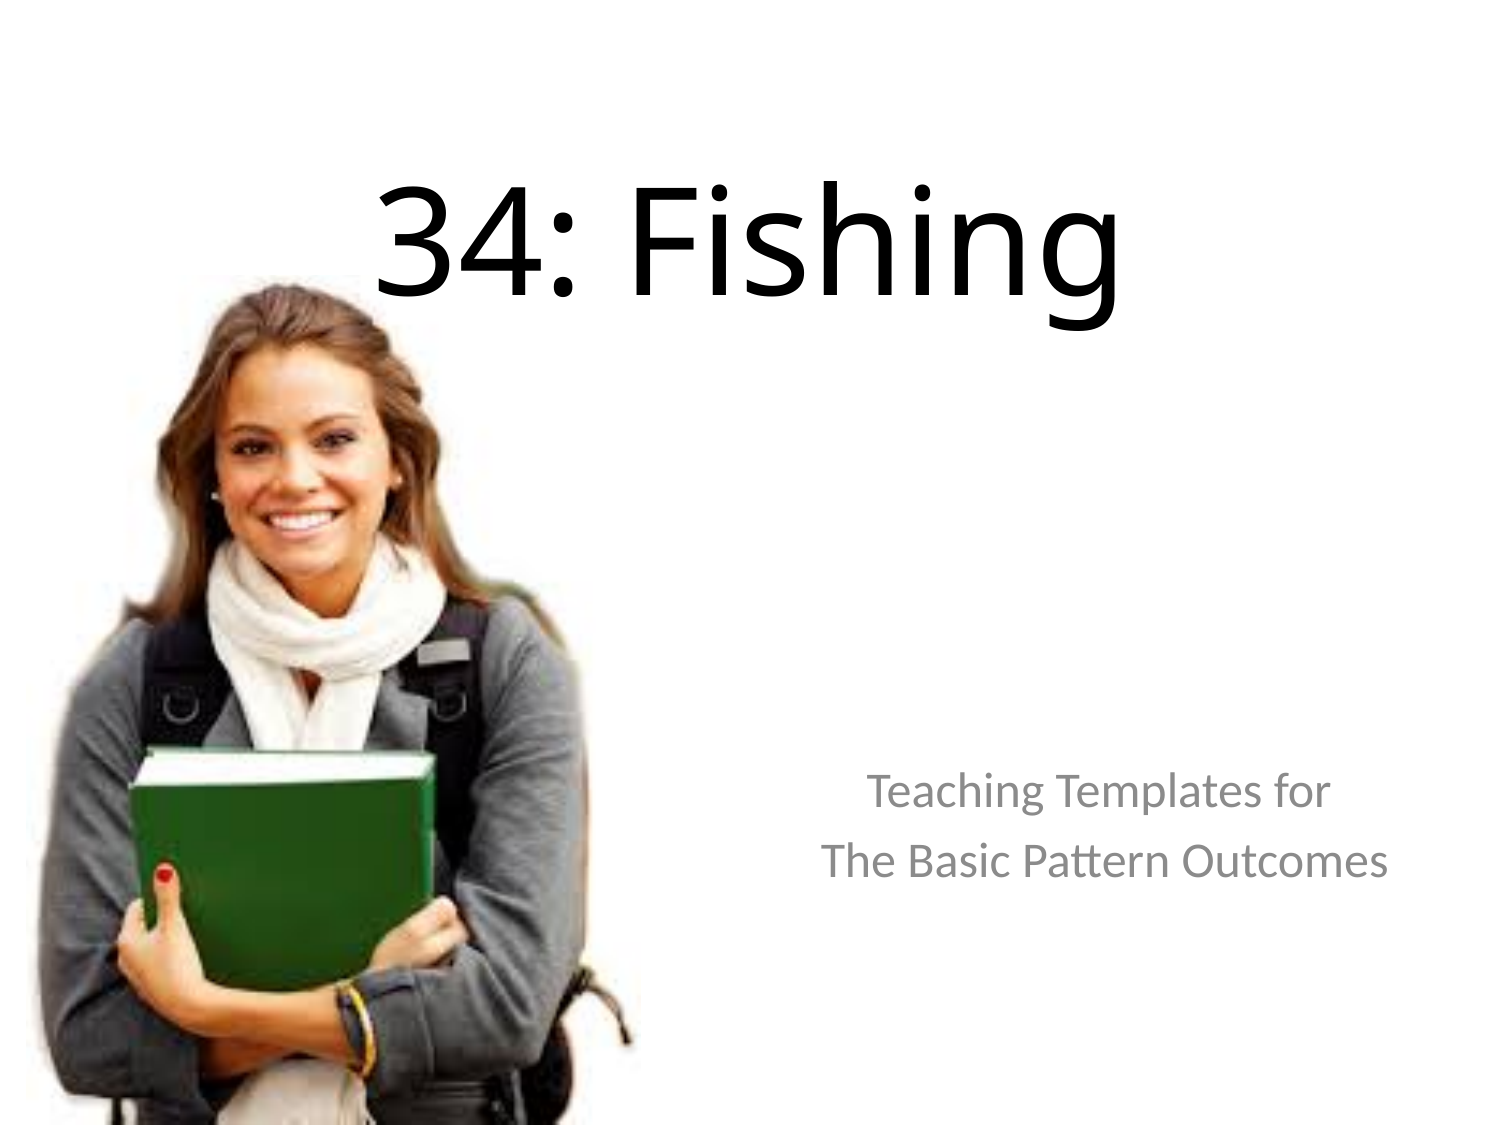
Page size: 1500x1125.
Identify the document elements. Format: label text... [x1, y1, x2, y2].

picture [25, 275, 641, 1125]
title 34: Fishing [112, 115, 1388, 357]
subtitle Teaching Templates for The Basic Pattern Outcomes [666, 749, 1500, 1038]
